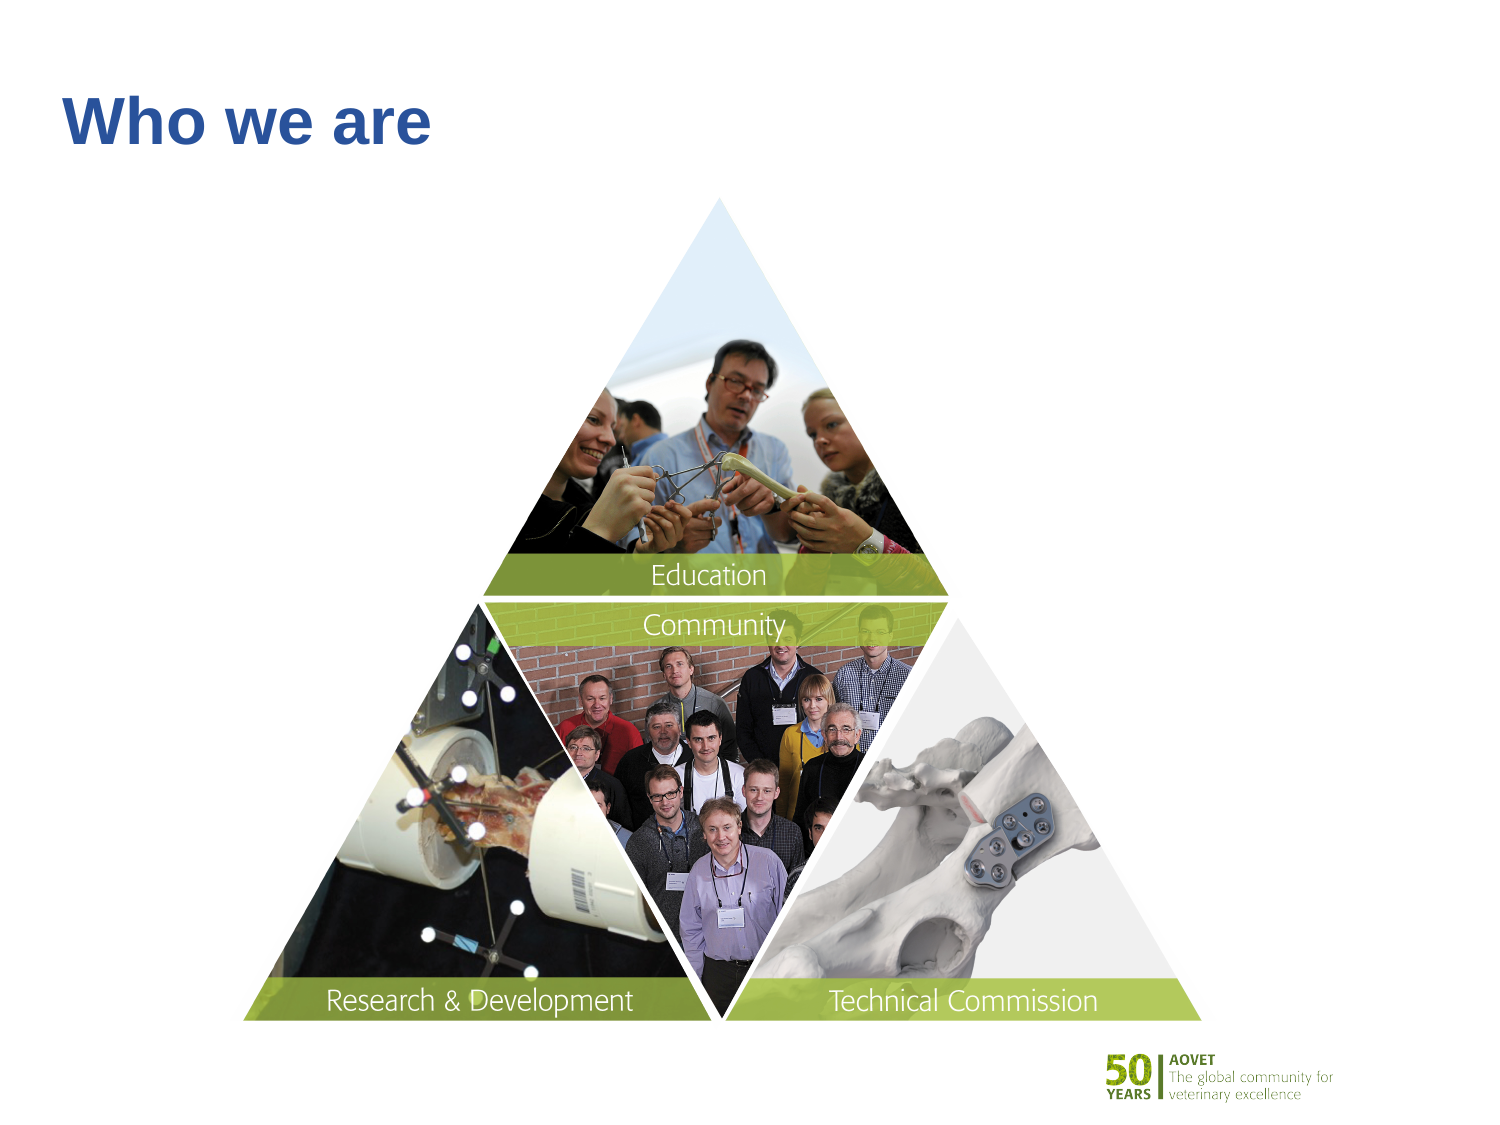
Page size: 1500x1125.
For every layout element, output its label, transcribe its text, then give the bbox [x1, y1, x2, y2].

picture [1080, 1040, 1353, 1114]
picture [229, 195, 1217, 1030]
title Who we are [62, 87, 1438, 200]
